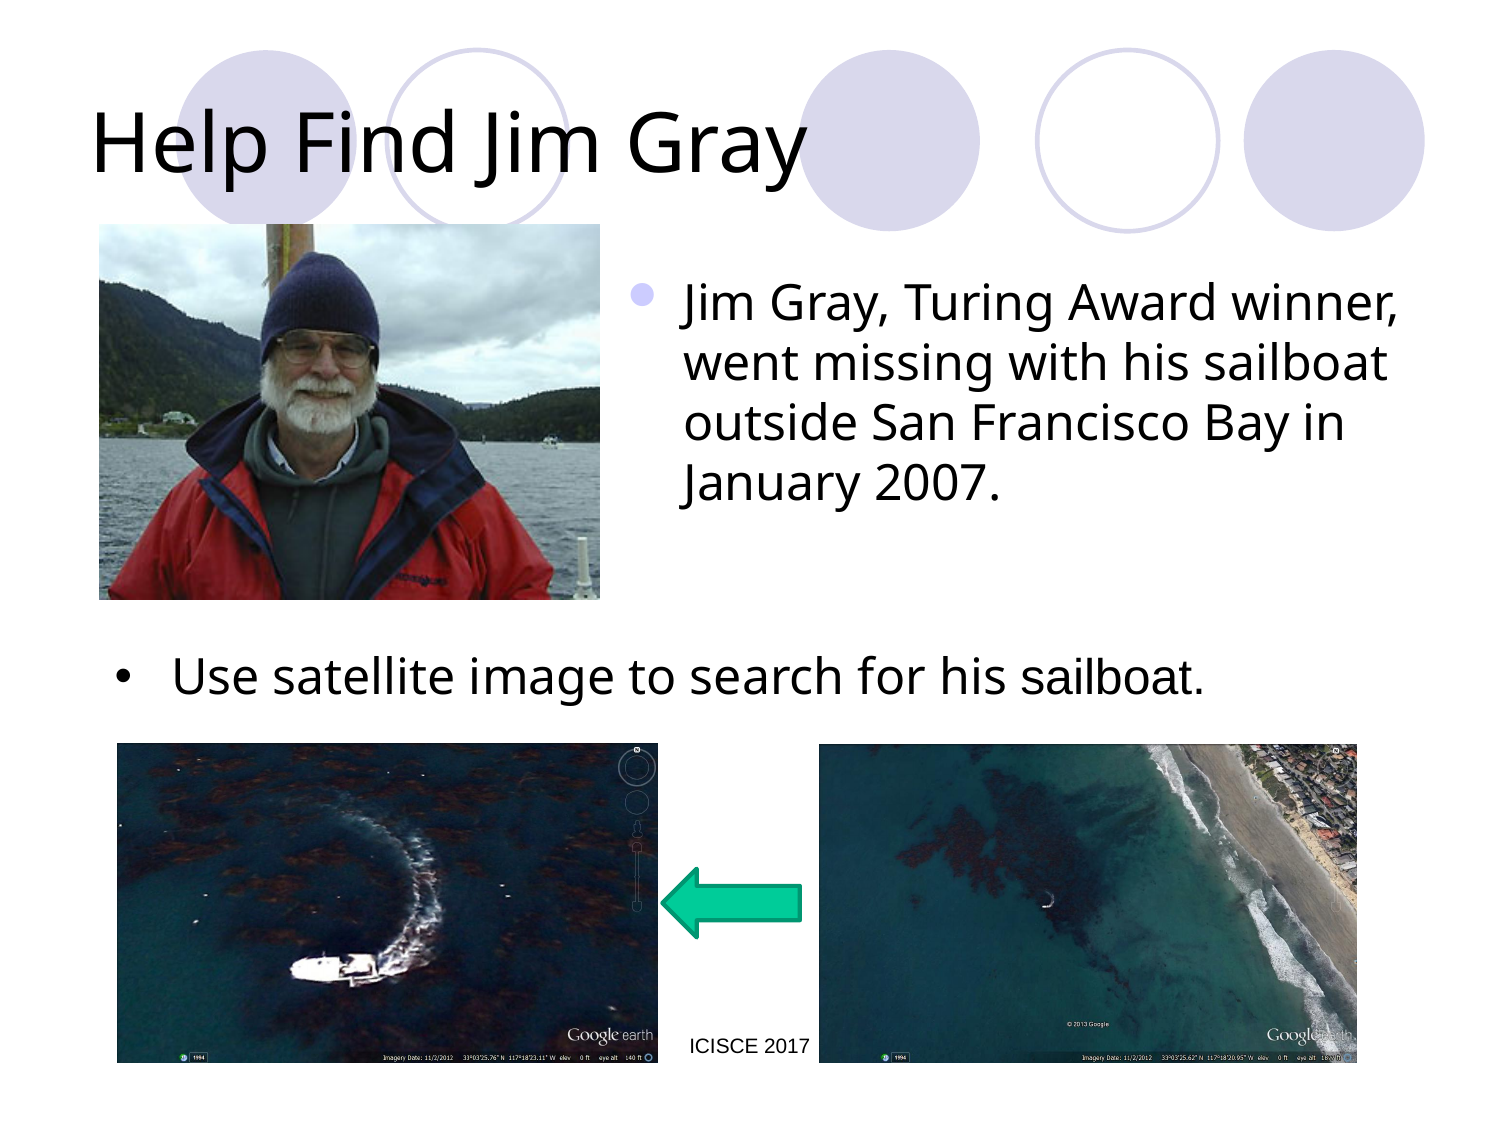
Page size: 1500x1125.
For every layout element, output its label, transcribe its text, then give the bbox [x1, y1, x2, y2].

text_box [663, 866, 802, 940]
list Jim Gray, Turing Award winner, went missing with his sailboat outside San Francisco Bay in January 2007. [612, 262, 1425, 637]
footer ICISCE 2017 [512, 1024, 988, 1100]
picture [117, 743, 658, 1063]
picture [99, 224, 601, 601]
picture [819, 744, 1358, 1063]
text_box Use satellite image to search for his sailboat. [99, 637, 1462, 1025]
title Help Find Jim Gray [75, 45, 1425, 233]
